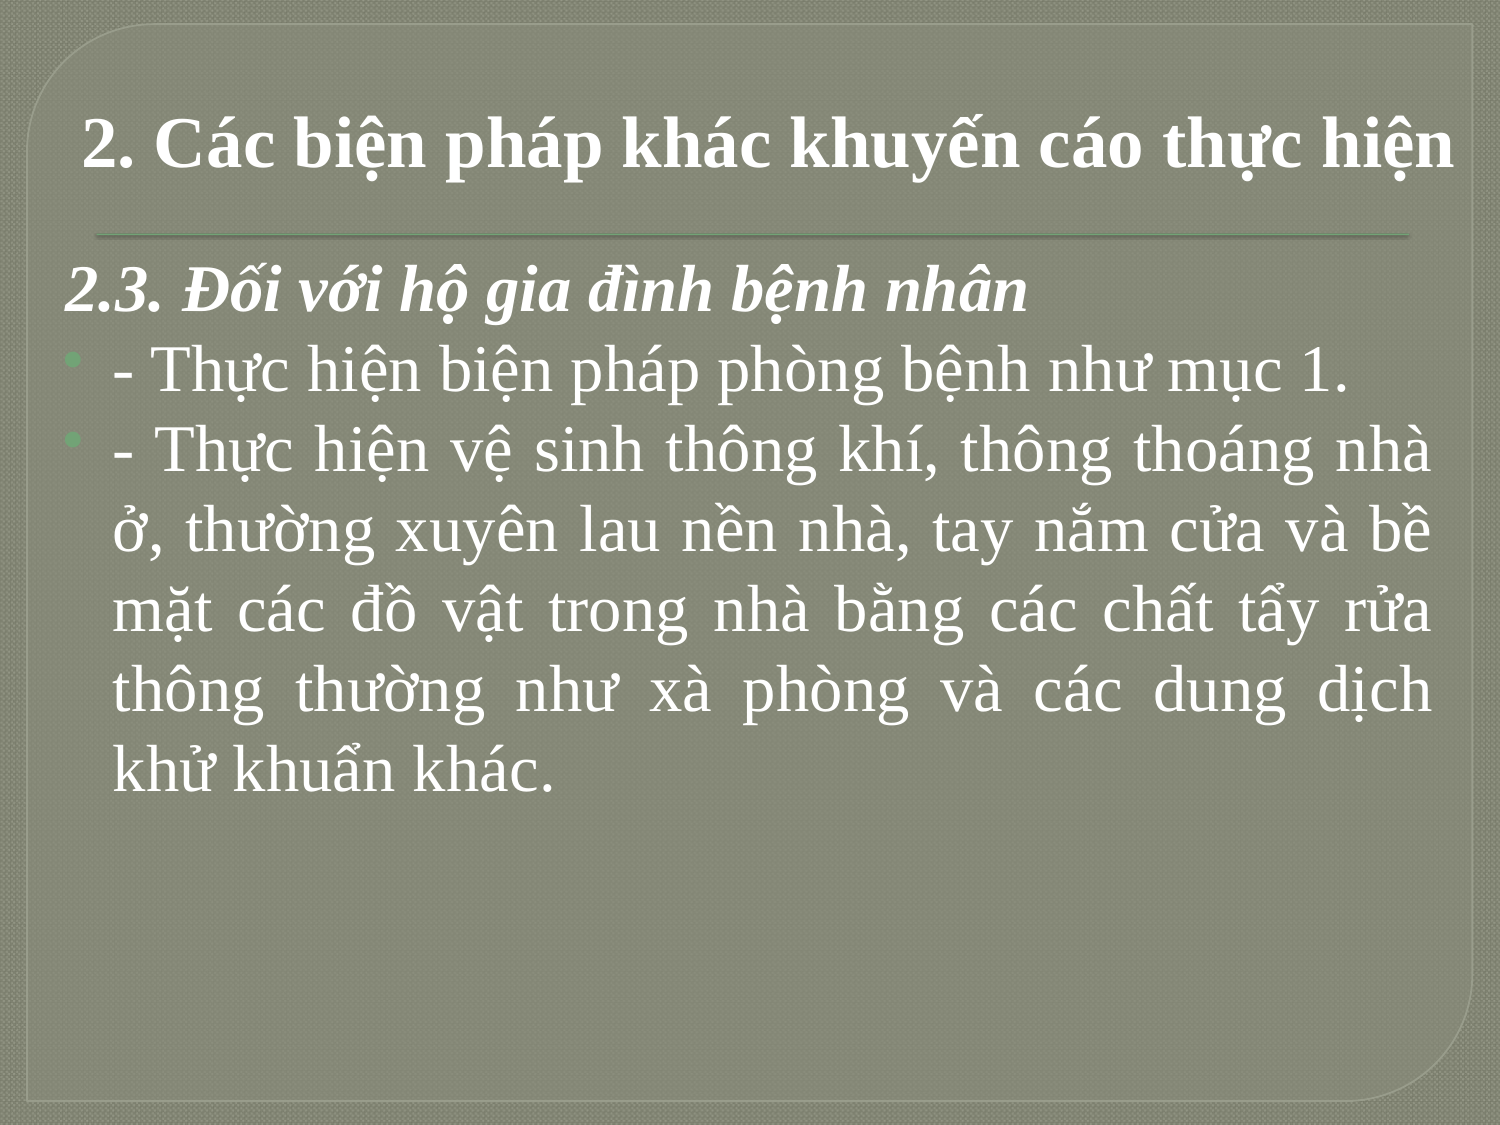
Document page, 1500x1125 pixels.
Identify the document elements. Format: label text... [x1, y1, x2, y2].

list 2.3. Đối với hộ gia đình bệnh nhân - Thực hiện biện pháp phòng bệnh như mục 1. - Thực hiện vệ sinh thông khí, thông thoáng nhà ở, thường xuyên lau nền nhà, tay nắm cửa và bề mặt các đồ vật trong nhà bằng các chất tẩy rửa thông thường như xà phòng và các dung dịch khử khuẩn khác. [50, 237, 1450, 980]
picture [0, 0, 1500, 1125]
text_box 2. Các biện pháp khác khuyến cáo thực hiện [49, 87, 1488, 215]
